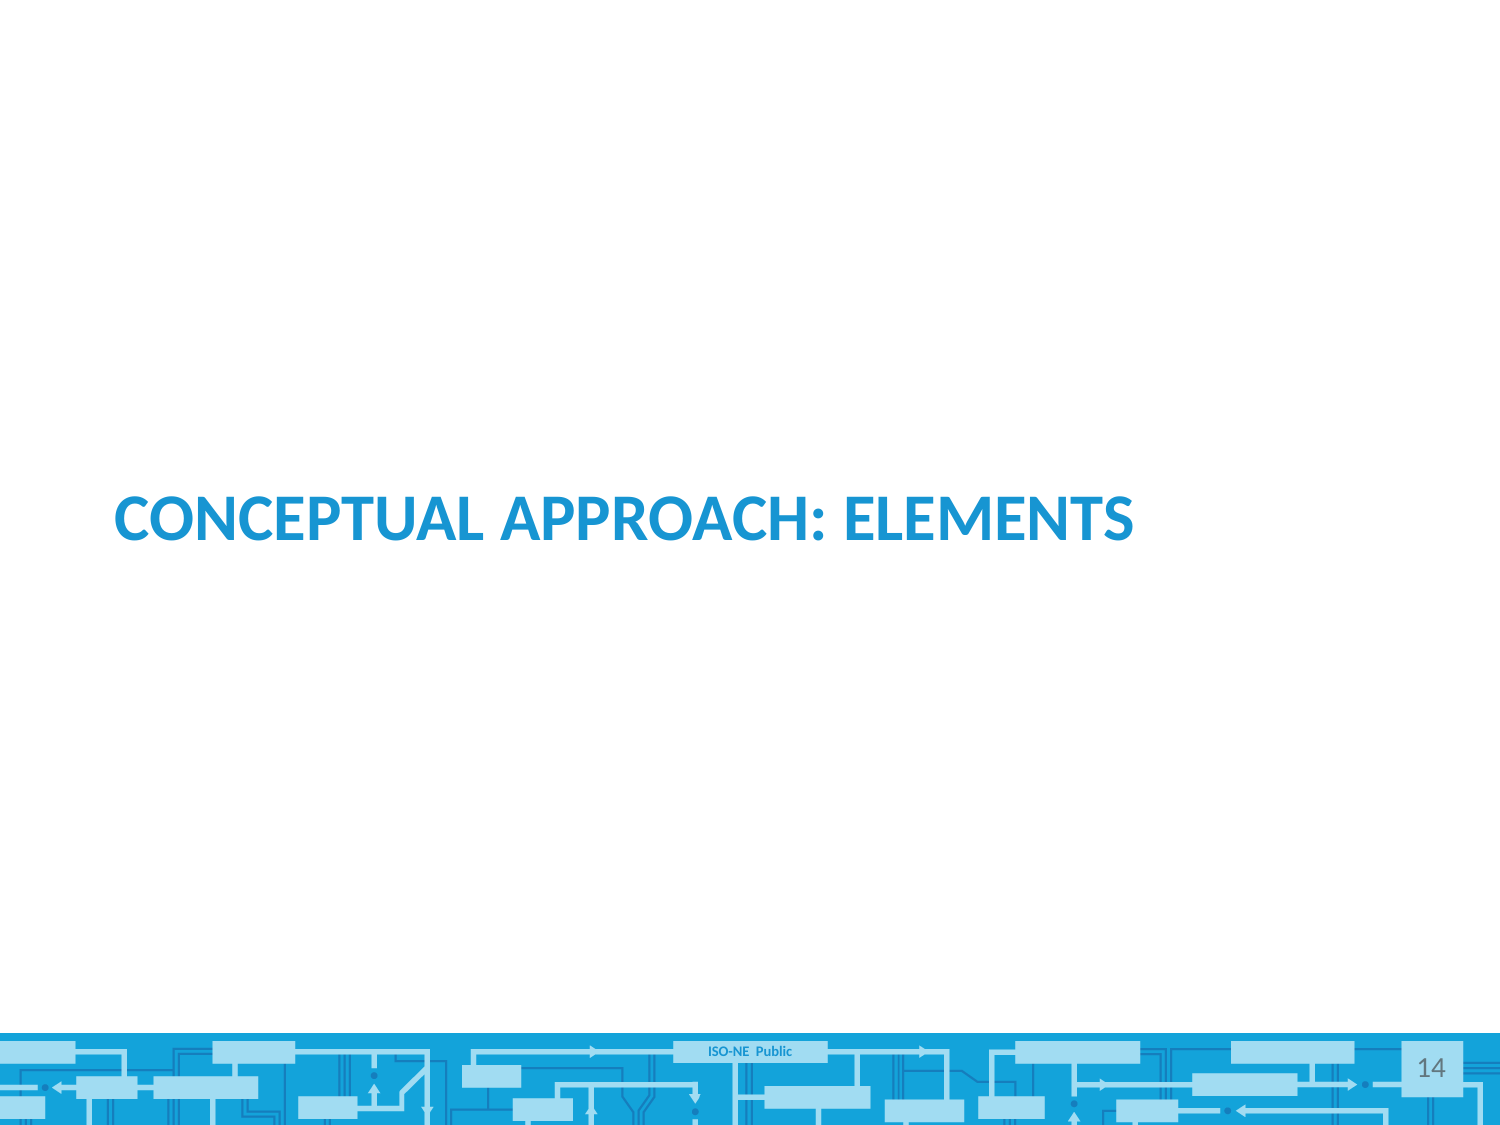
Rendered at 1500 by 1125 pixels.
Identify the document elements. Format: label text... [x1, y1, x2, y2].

title CONCEPTUAL APPROACH: Elements [99, 337, 1363, 561]
picture [0, 1031, 1500, 1125]
slide_number 14 [1400, 1044, 1463, 1088]
